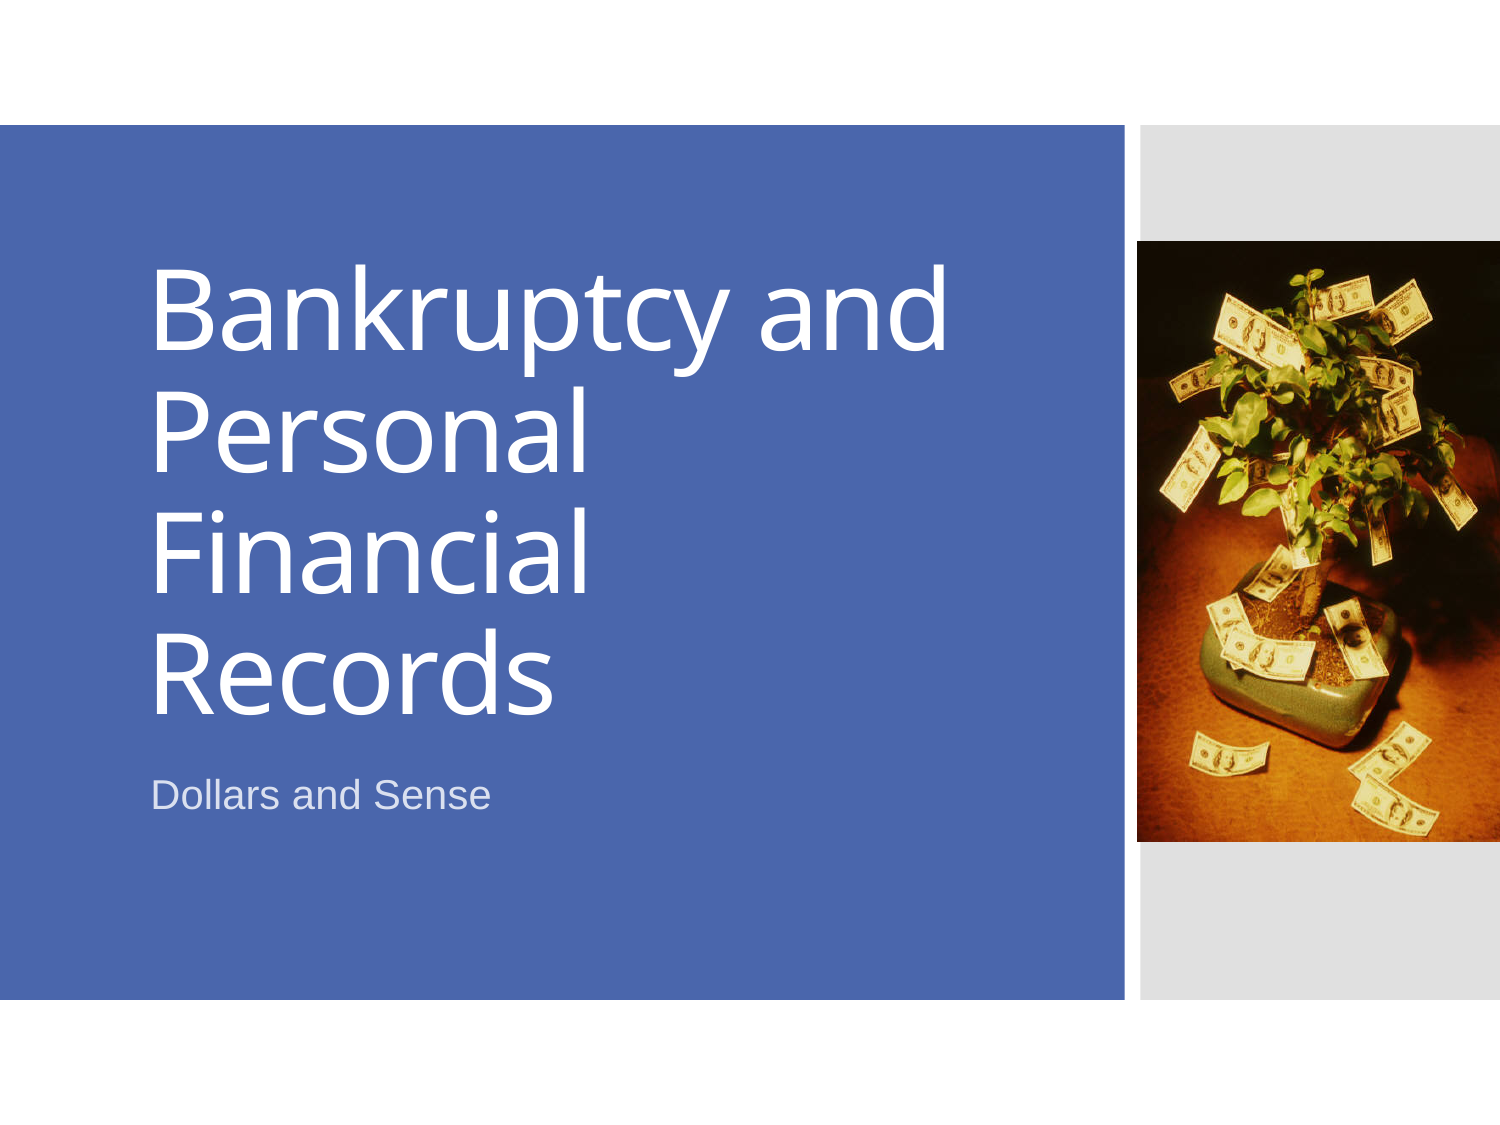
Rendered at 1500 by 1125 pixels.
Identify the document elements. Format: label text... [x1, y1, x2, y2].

picture [1137, 240, 1500, 842]
subtitle Dollars and Sense [135, 766, 1036, 917]
title Bankruptcy and Personal Financial Records [131, 213, 1032, 747]
